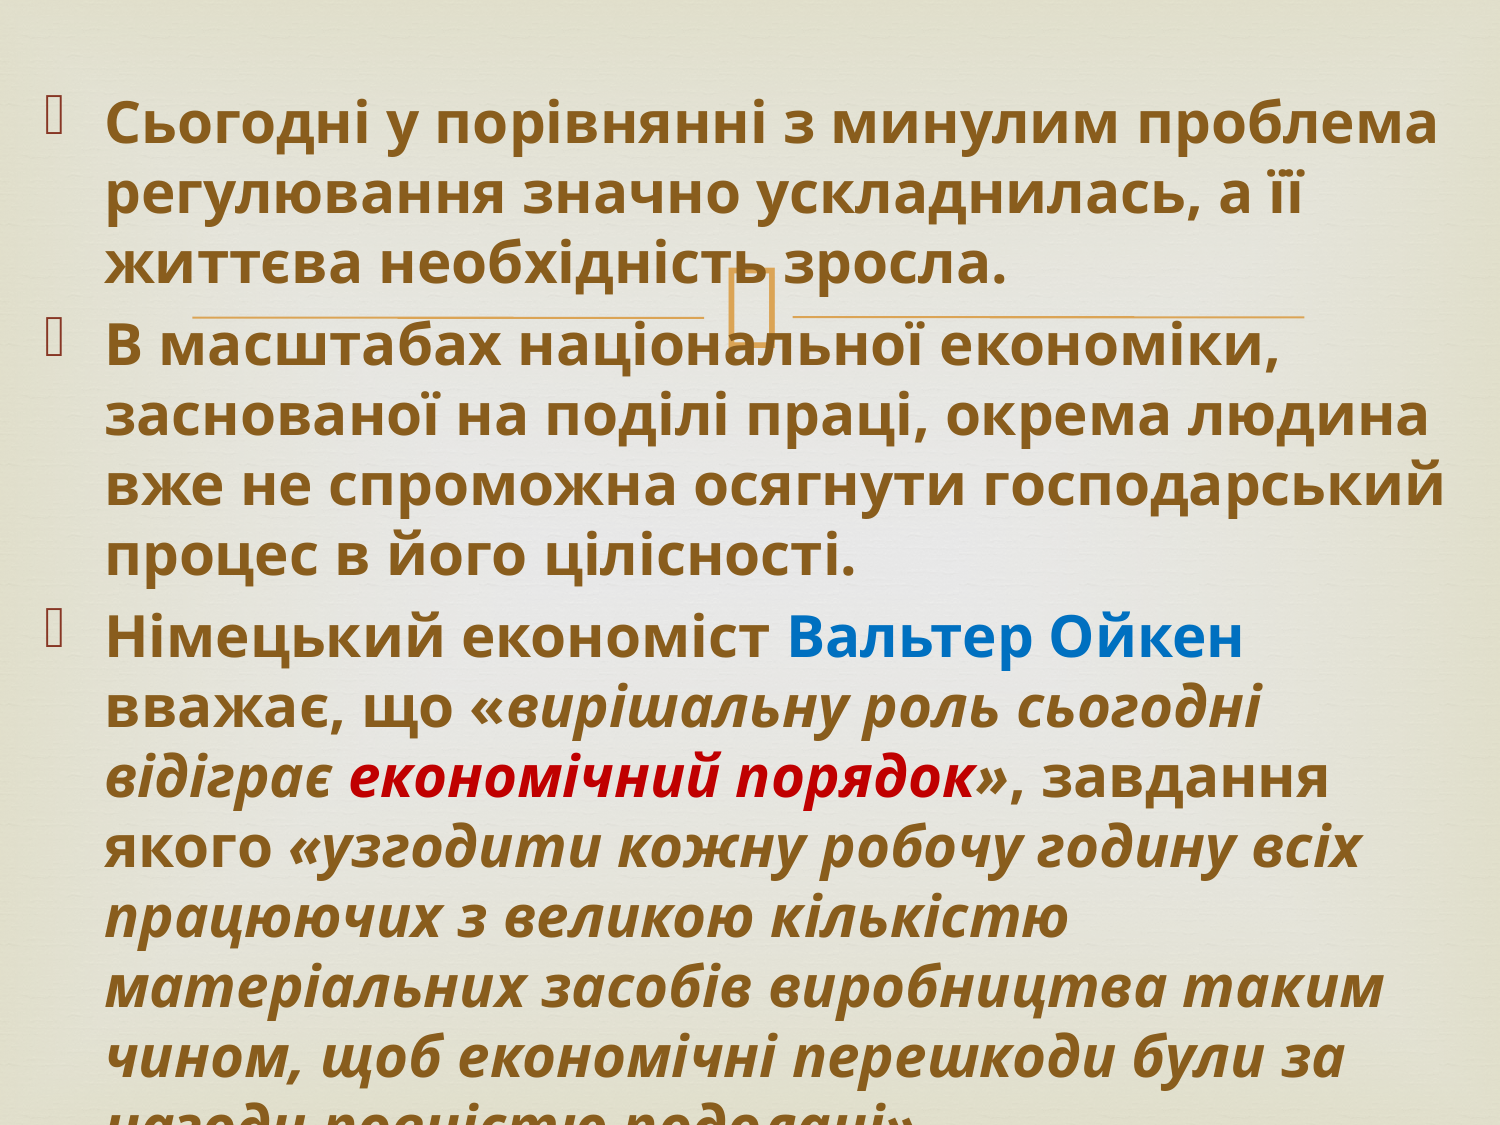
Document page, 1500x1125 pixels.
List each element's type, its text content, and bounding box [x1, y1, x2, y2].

list Сьогодні у порівнянні з минулим проблема регулювання значно ускладнилась, а її життєва необхідність зросла. В масштабах національної економіки, заснованої на поділі праці, окрема людина вже не спроможна осягнути господарський процес в його цілісності. Німецький економіст Вальтер Ойкен вважає, що «вирішальну роль сьогодні відіграє економічний порядок», завдання якого «узгодити кожну робочу годину всіх працюючих з великою кількістю матеріальних засобів виробництва таким чином, щоб економічні перешкоди були за нагоди повністю подолані» [29, 78, 1471, 1106]
